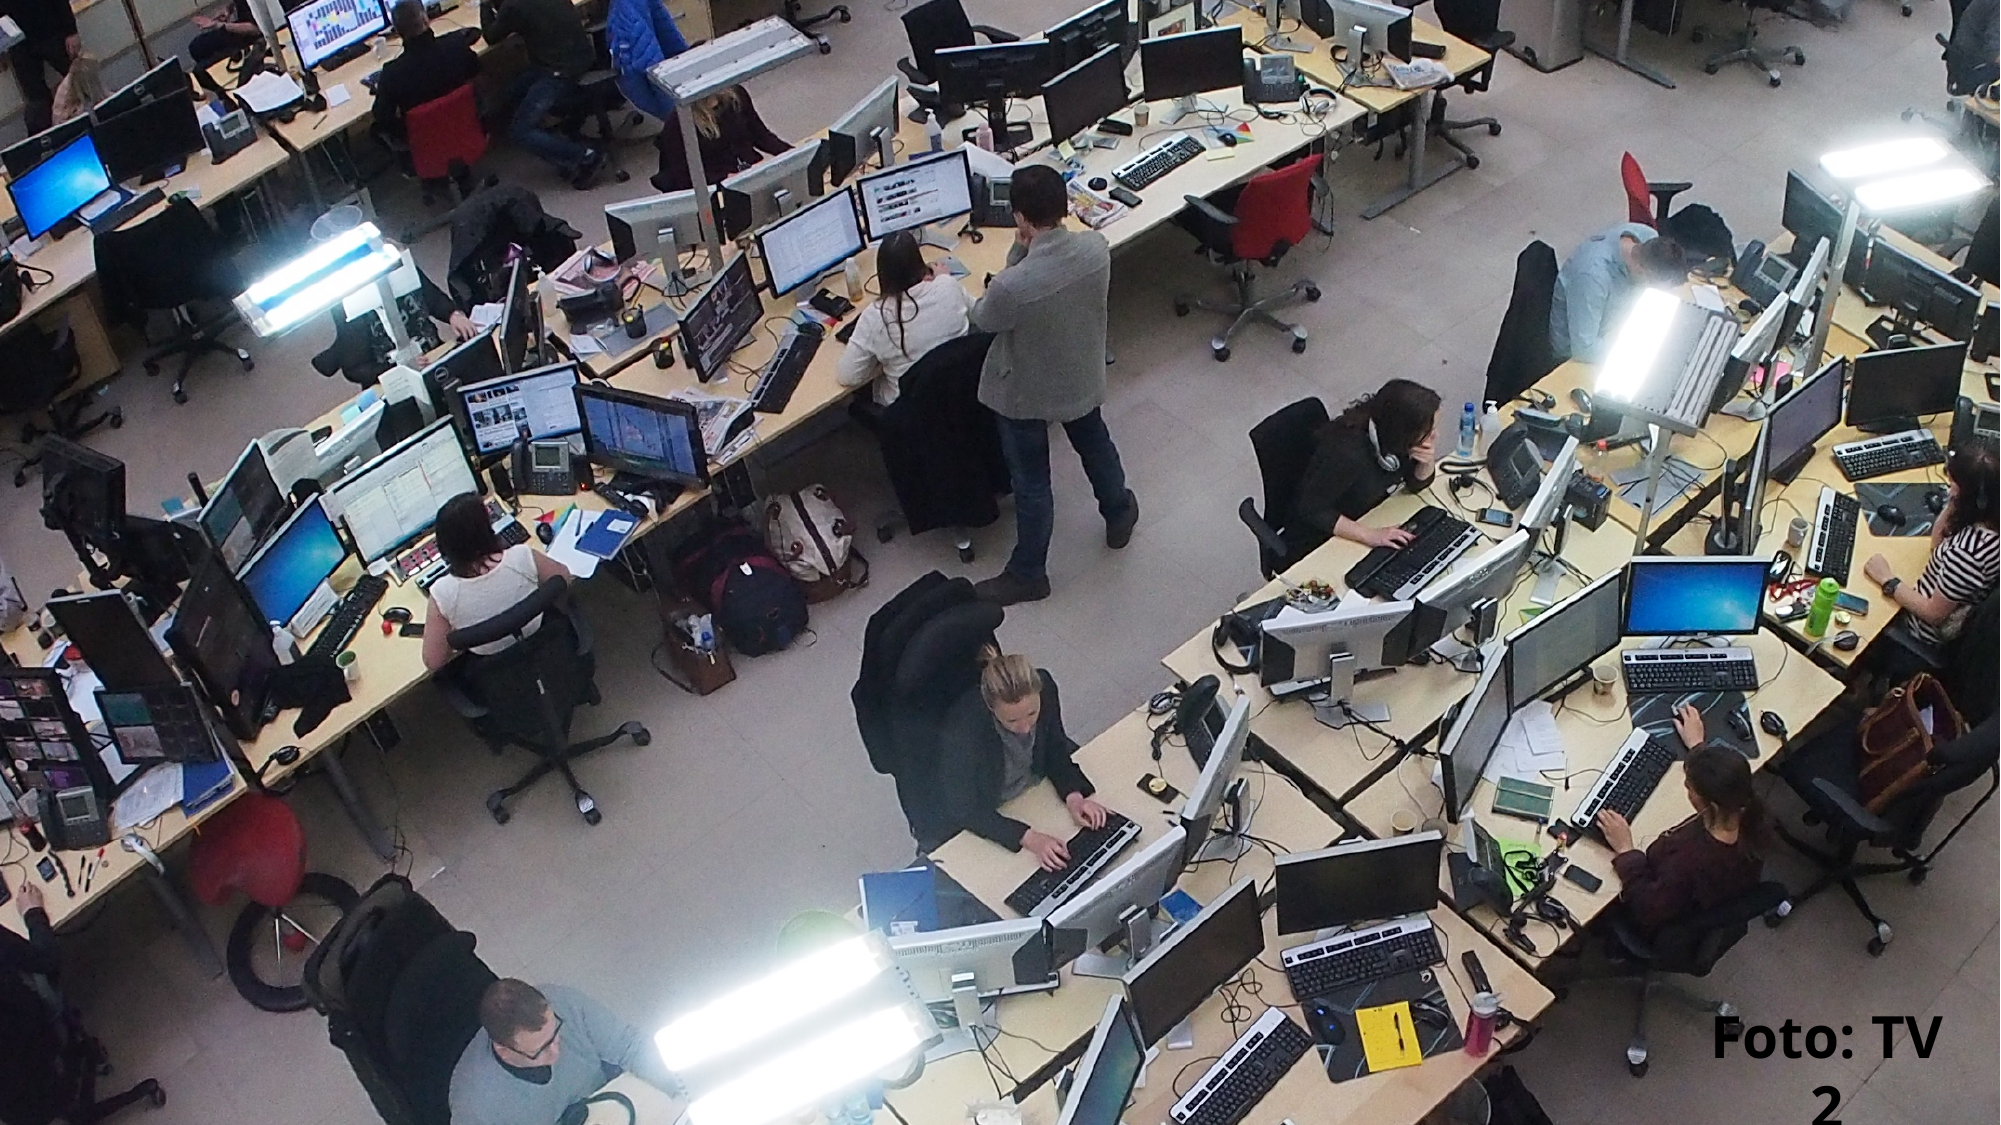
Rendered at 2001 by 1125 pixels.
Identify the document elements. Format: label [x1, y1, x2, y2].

list [0, 0, 2000, 1125]
